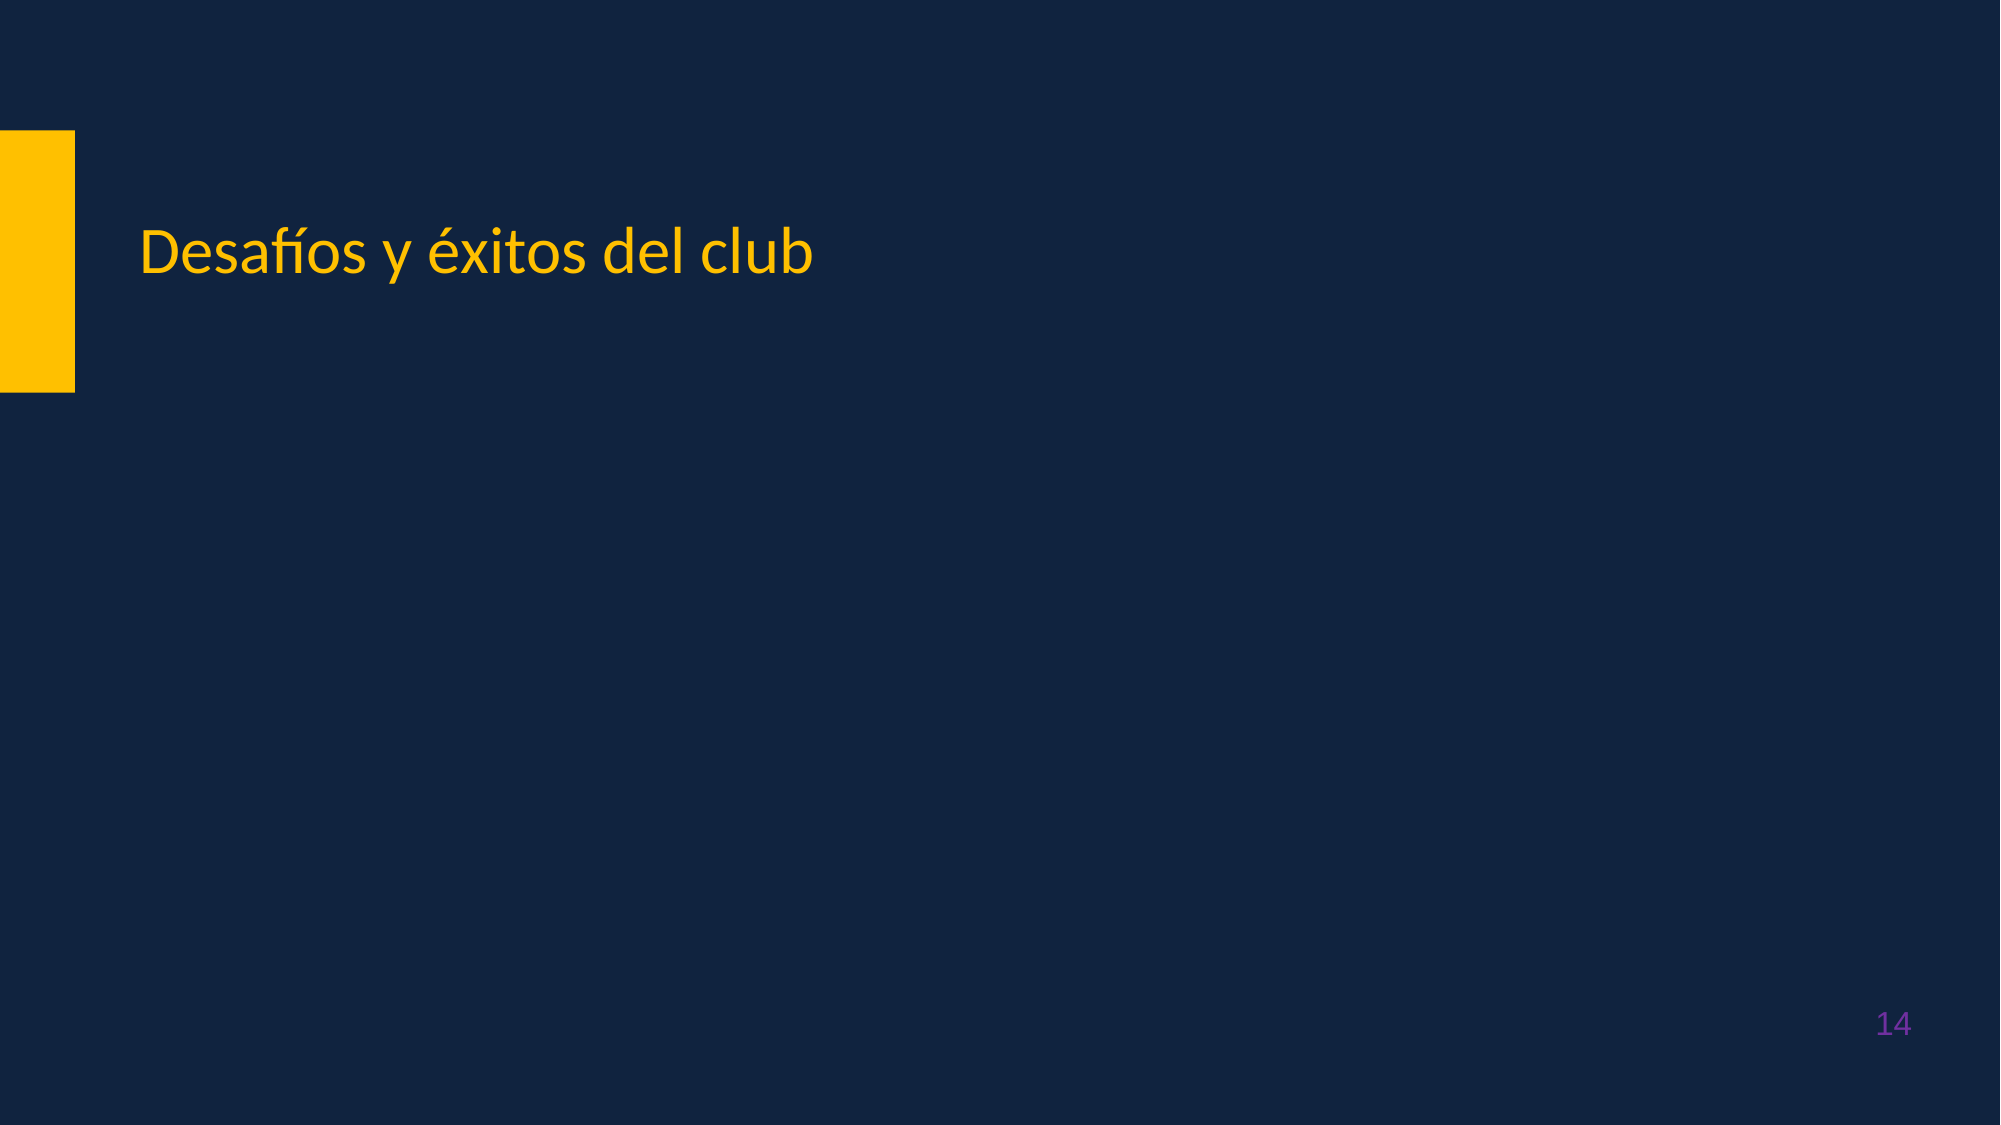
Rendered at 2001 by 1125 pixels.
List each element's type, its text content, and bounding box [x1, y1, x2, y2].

text_box Desafíos y éxitos del club [125, 199, 988, 295]
text_box [0, 130, 75, 393]
